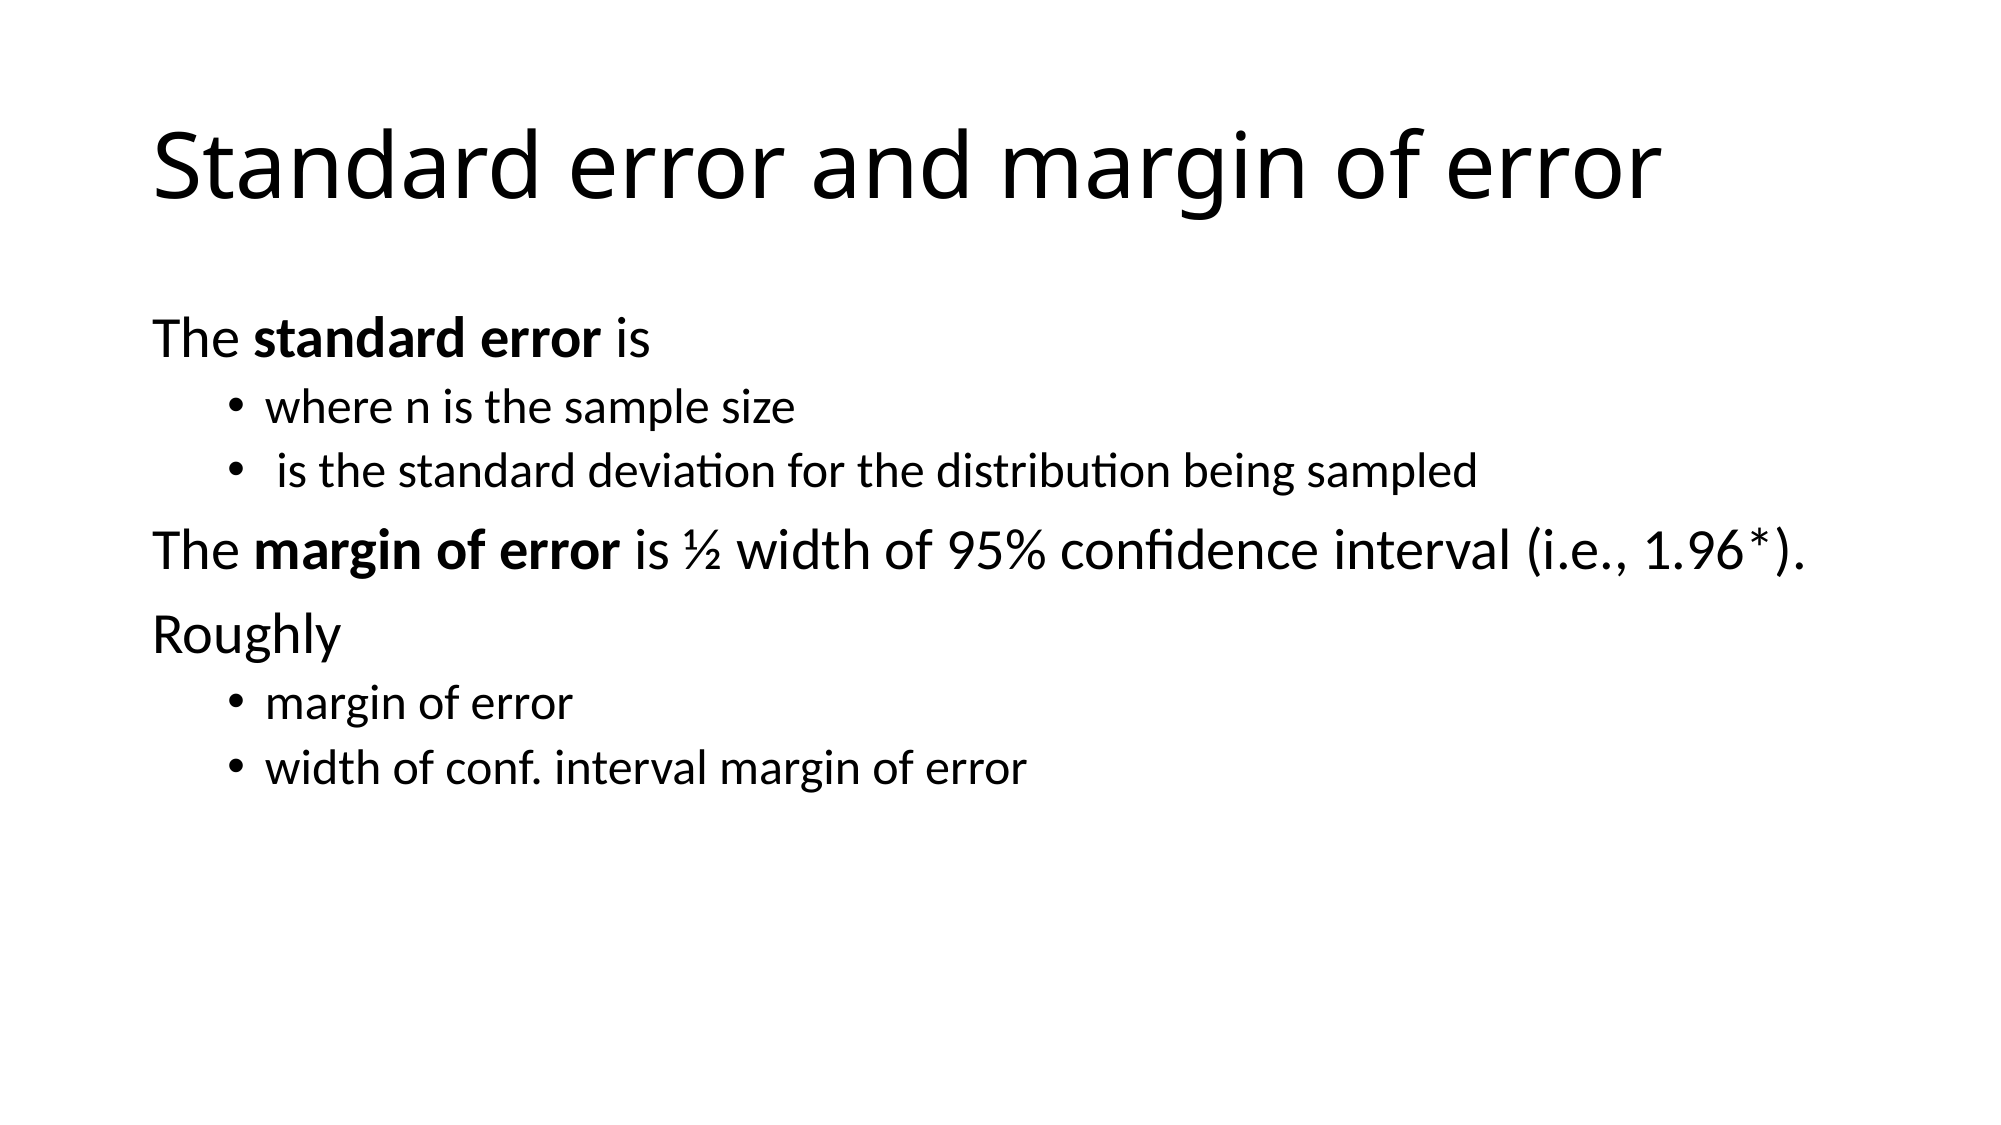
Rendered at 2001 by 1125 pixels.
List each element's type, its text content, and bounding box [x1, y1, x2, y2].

title Standard error and margin of error [137, 59, 1863, 278]
